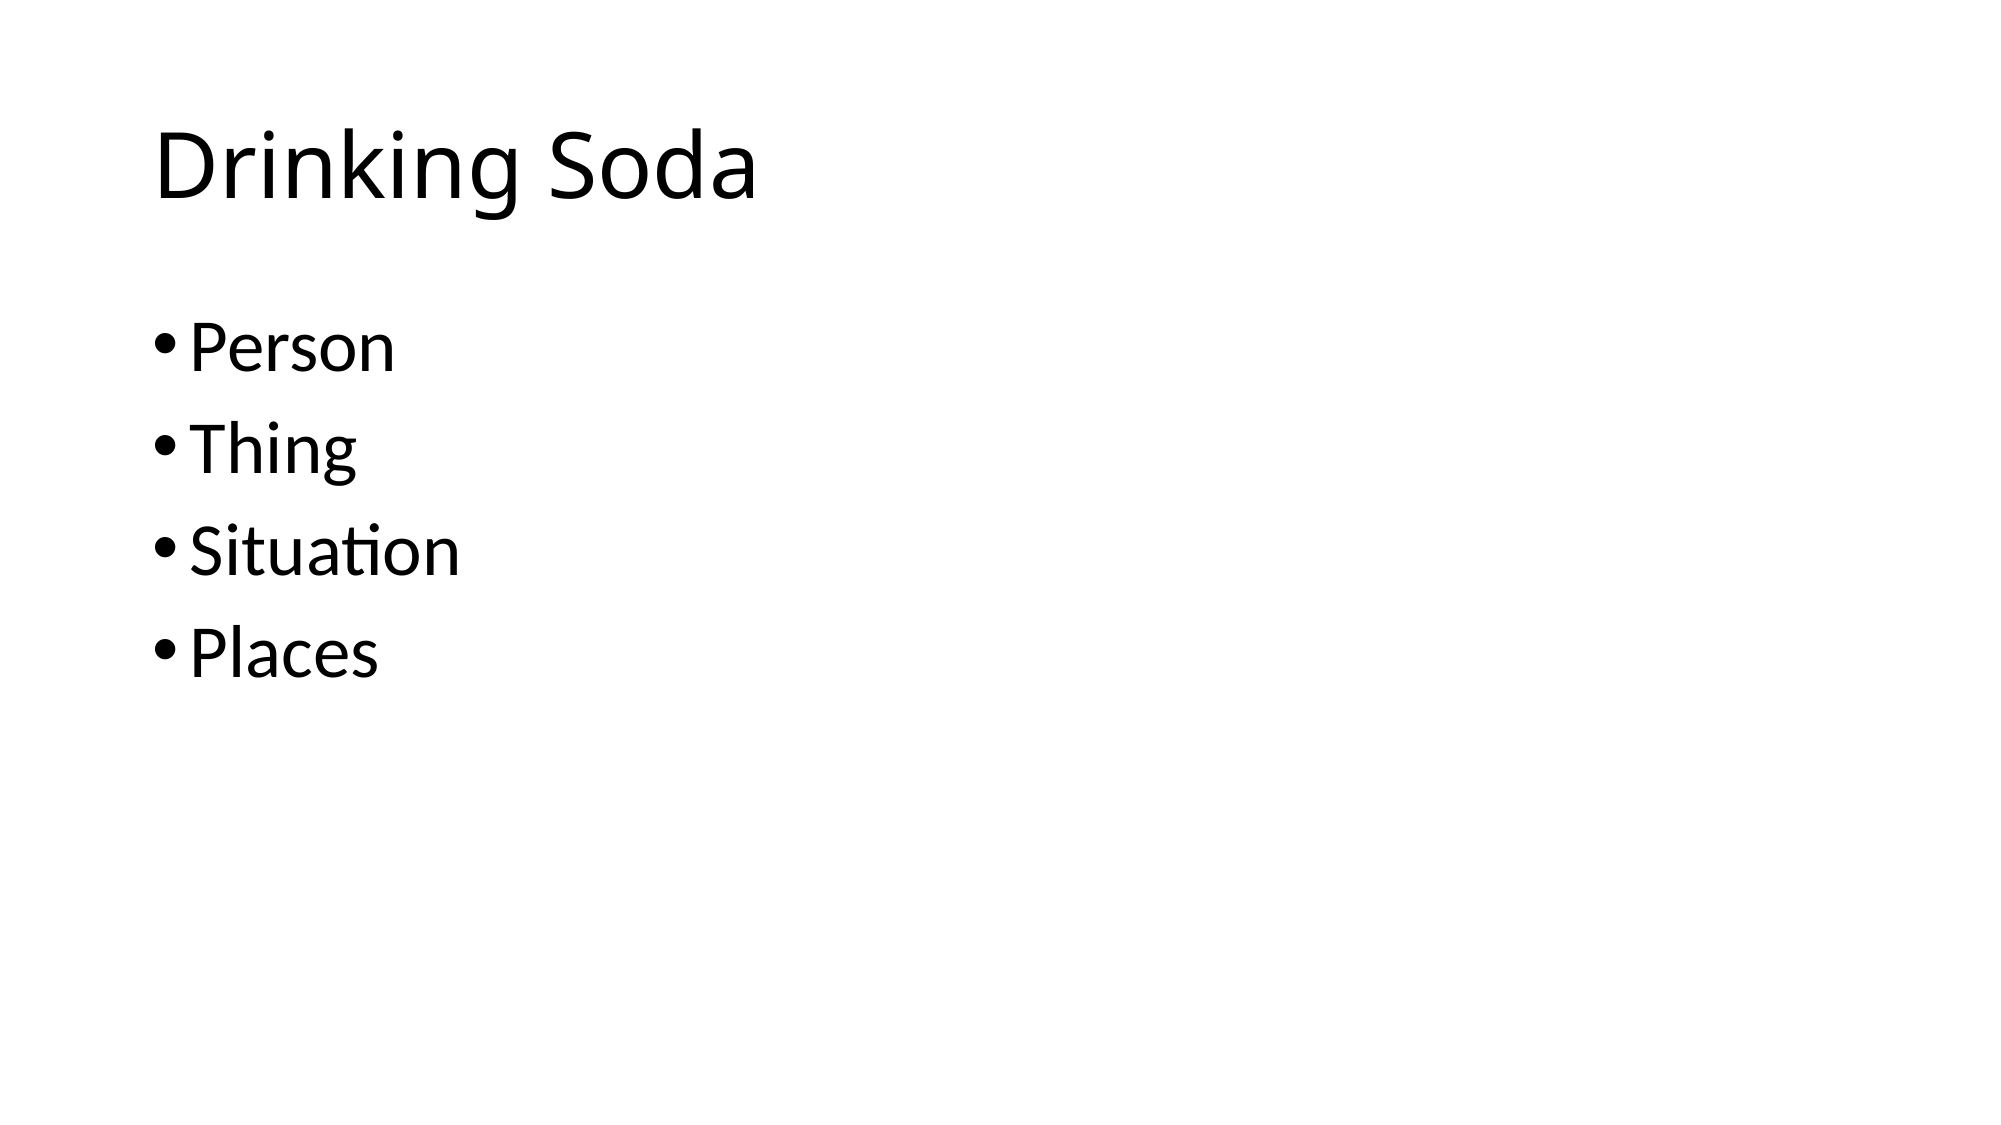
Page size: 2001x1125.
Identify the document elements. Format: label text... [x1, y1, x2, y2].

list Person Thing Situation Places [137, 299, 1863, 1014]
title Drinking Soda [137, 59, 1863, 278]
